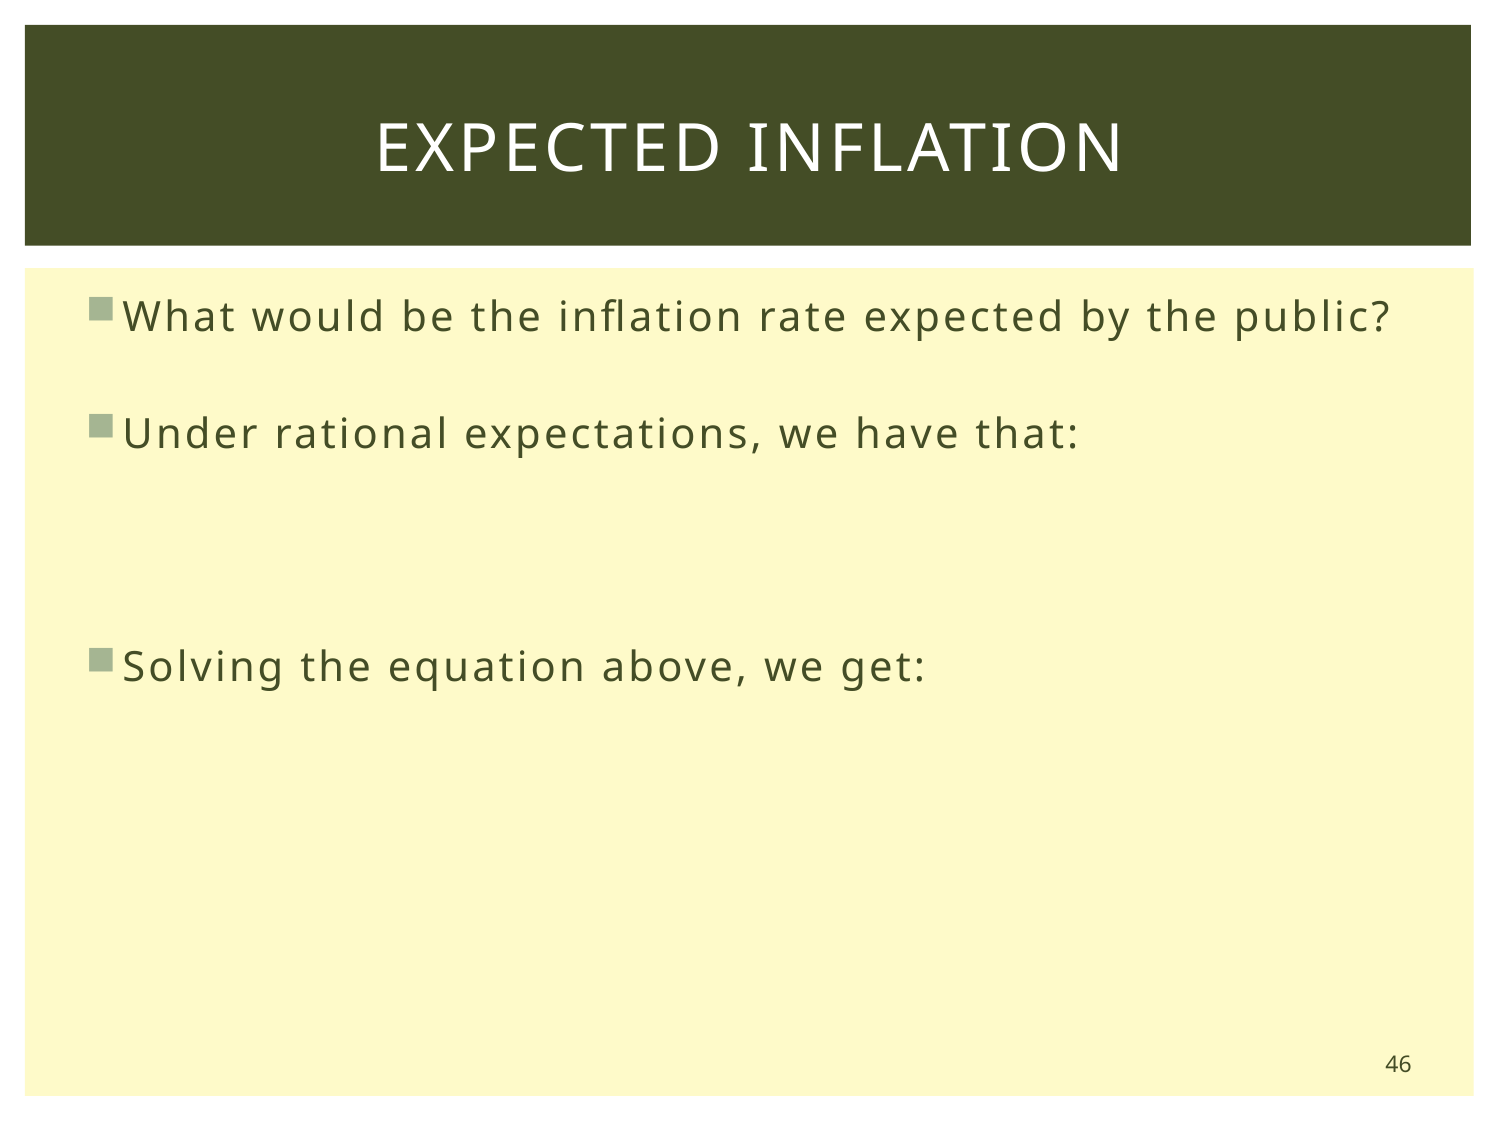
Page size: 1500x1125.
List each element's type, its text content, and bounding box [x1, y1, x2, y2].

title Expected Inflation [62, 58, 1438, 232]
slide_number 46 [1349, 1041, 1448, 1089]
